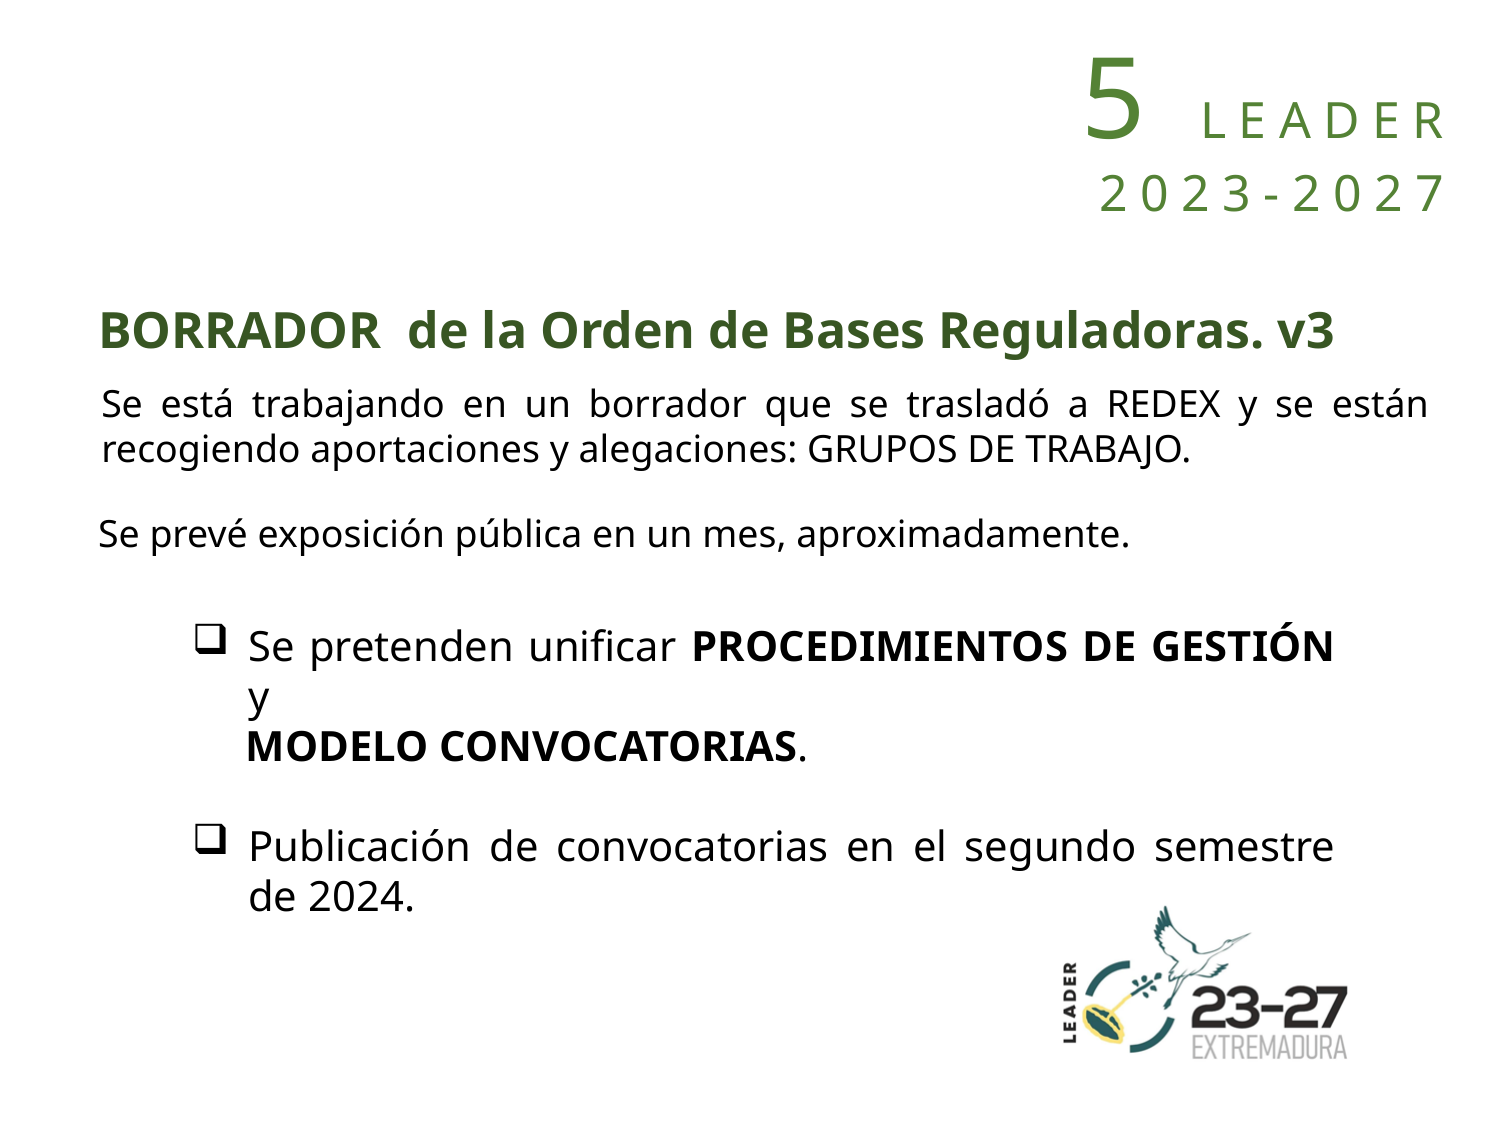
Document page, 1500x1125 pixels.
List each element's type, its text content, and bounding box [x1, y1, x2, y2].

text_box Se está trabajando en un borrador que se trasladó a REDEX y se están recogiendo aportaciones y alegaciones: GRUPOS DE TRABAJO. [86, 373, 1445, 478]
text_box 5 LEADER 2023-2027 [726, 19, 1459, 229]
text_box BORRADOR de la Orden de Bases Reguladoras. v3 [83, 291, 1351, 367]
text_box Se pretenden unificar PROCEDIMIENTOS DE GESTIÓN y MODELO CONVOCATORIAS. Publicación de convocatorias en el segundo semestre de 2024. [177, 611, 1351, 927]
text_box Se prevé exposición pública en un mes, aproximadamente. [83, 503, 1431, 563]
picture [1056, 901, 1358, 1072]
